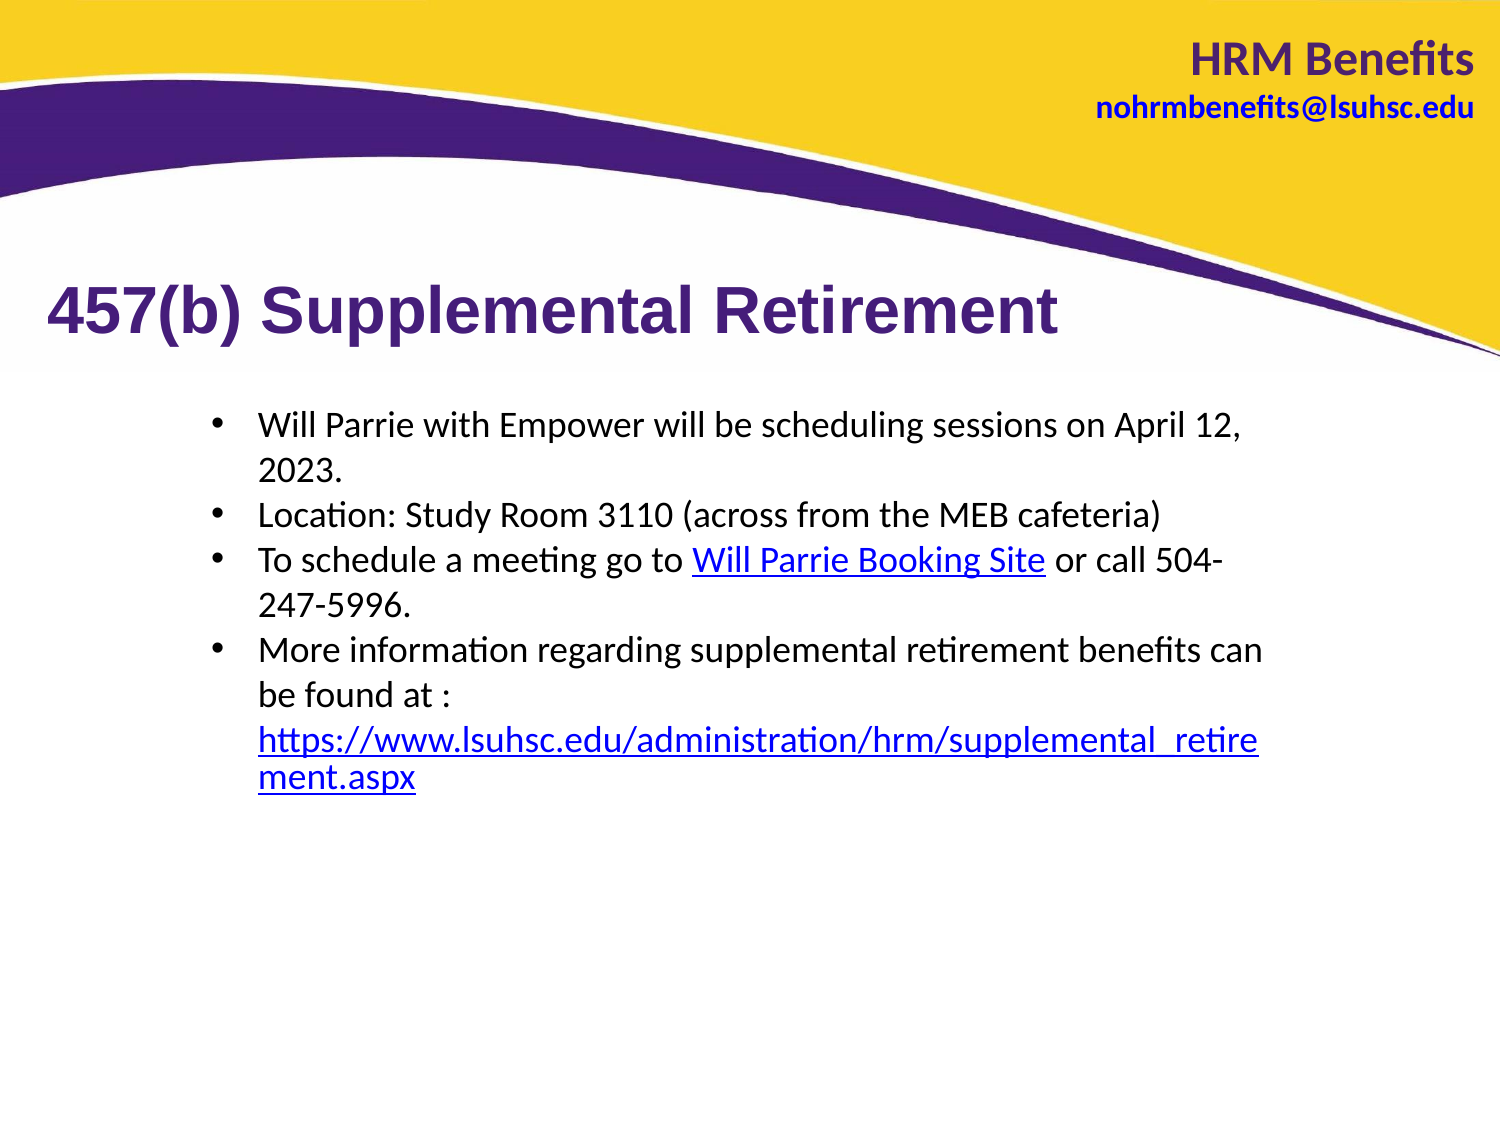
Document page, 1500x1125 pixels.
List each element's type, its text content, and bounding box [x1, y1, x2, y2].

title [1224, 165, 1475, 349]
list Will Parrie with Empower will be scheduling sessions on April 12, 2023. Location: Study Room 3110 (across from the MEB cafeteria) To schedule a meeting go to Will Parrie Booking Site or call 504-247-5996. More information regarding supplemental retirement benefits can be found at : https://www.lsuhsc.edu/administration/hrm/supplemental_retirement.aspx [211, 399, 1289, 900]
picture [0, 0, 1500, 372]
text_box 457(b) Supplemental Retirement [47, 267, 1453, 348]
text_box HRM Benefits nohrmbenefits@lsuhsc.edu [949, 24, 1475, 165]
